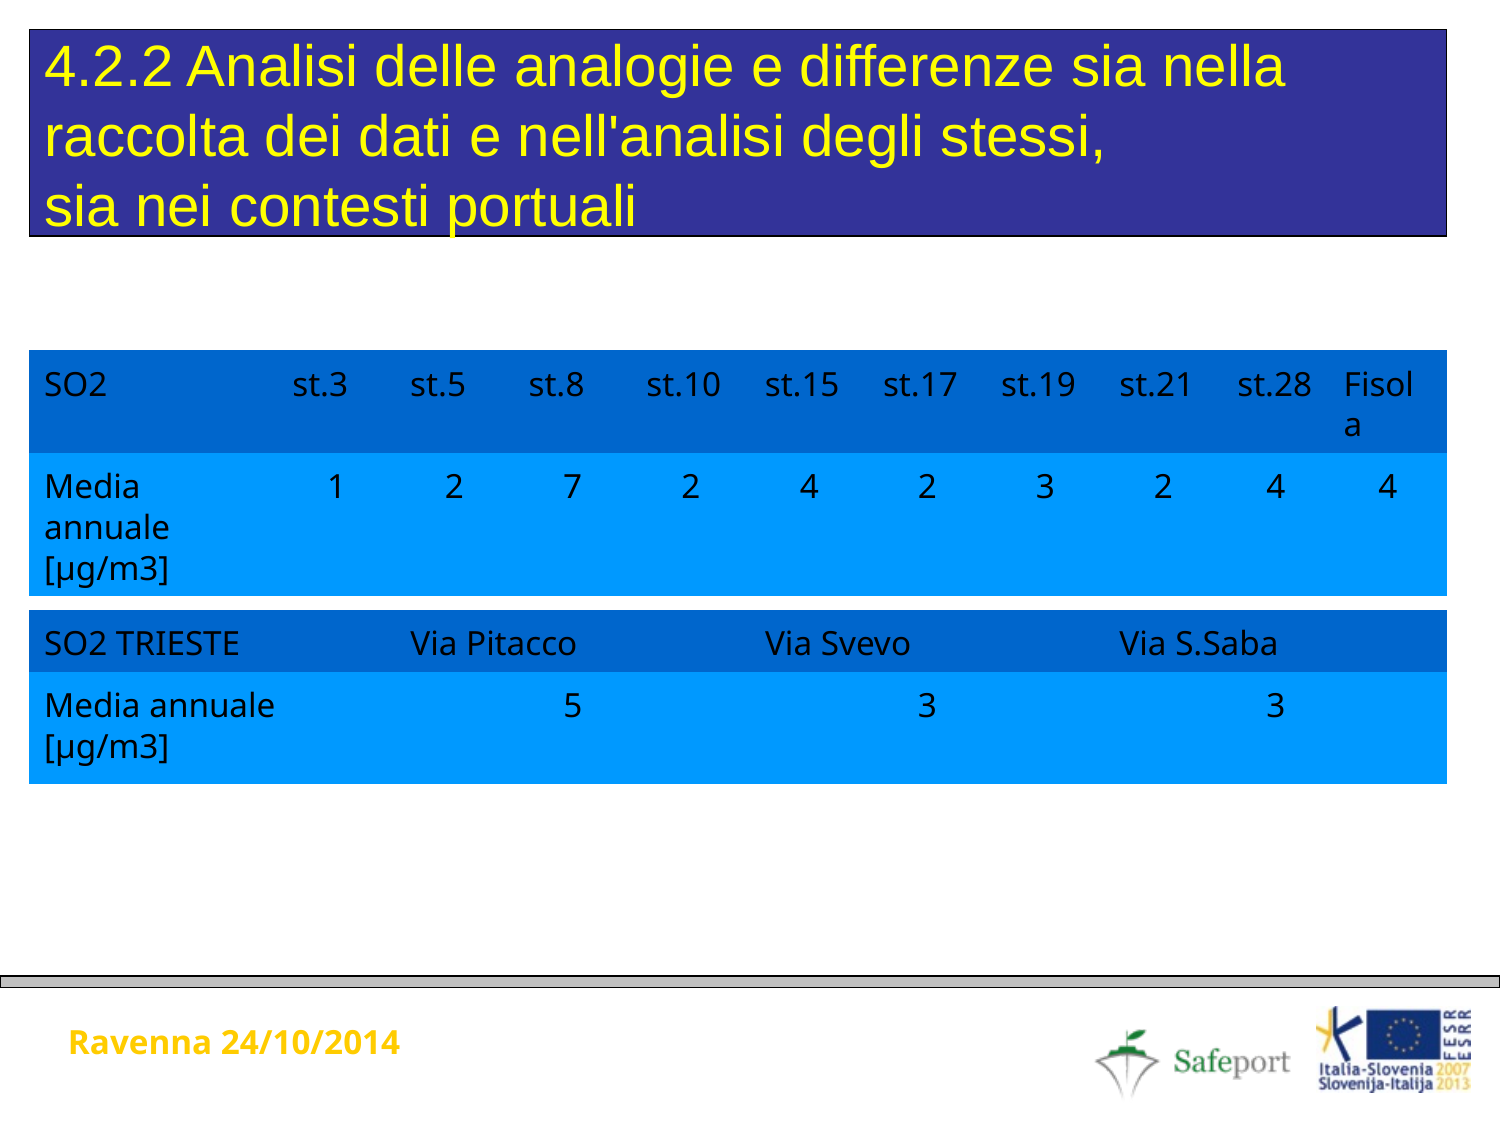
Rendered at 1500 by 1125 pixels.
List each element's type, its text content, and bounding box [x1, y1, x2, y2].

picture [1092, 1026, 1294, 1107]
table_cell 4 [1222, 453, 1329, 596]
table_header st.21 [1105, 350, 1222, 453]
table_header Via Svevo [750, 610, 1105, 672]
table_header st.8 [514, 350, 632, 453]
table_cell 1 [278, 453, 395, 596]
table_header st.17 [868, 350, 986, 453]
table_cell 4 [750, 453, 868, 596]
table_header SO2 [29, 350, 278, 453]
table_cell Media annuale [µg/m3] [29, 672, 396, 784]
table_header st.19 [986, 350, 1105, 453]
table_cell 7 [514, 453, 632, 596]
table_cell 3 [1105, 672, 1447, 784]
table_cell 3 [986, 453, 1105, 596]
table_header st.10 [632, 350, 750, 453]
table_cell Media annuale [µg/m3] [29, 453, 278, 596]
picture [1316, 1006, 1471, 1093]
text_box 4.2.2 Analisi delle analogie e differenze sia nella raccolta dei dati e nell'analisi degli stessi, sia nei contesti portuali [29, 29, 1447, 237]
table_header Via Pitacco [396, 610, 750, 672]
table_header SO2 TRIESTE [29, 610, 396, 672]
table_cell 5 [396, 672, 750, 784]
table_cell 4 [1329, 453, 1447, 596]
table_header st.3 [278, 350, 395, 453]
text_box Ravenna 24/10/2014 [53, 1023, 1314, 1099]
table_header Fisola [1329, 350, 1447, 453]
table_cell 2 [868, 453, 986, 596]
table_cell 2 [1105, 453, 1222, 596]
table_header st.5 [395, 350, 514, 453]
table_header st.15 [750, 350, 868, 453]
table_header Via S.Saba [1105, 610, 1447, 672]
text_box [0, 976, 1500, 988]
table_header st.28 [1222, 350, 1329, 453]
table_cell 3 [750, 672, 1105, 784]
table_cell 2 [395, 453, 514, 596]
table_cell 2 [632, 453, 750, 596]
